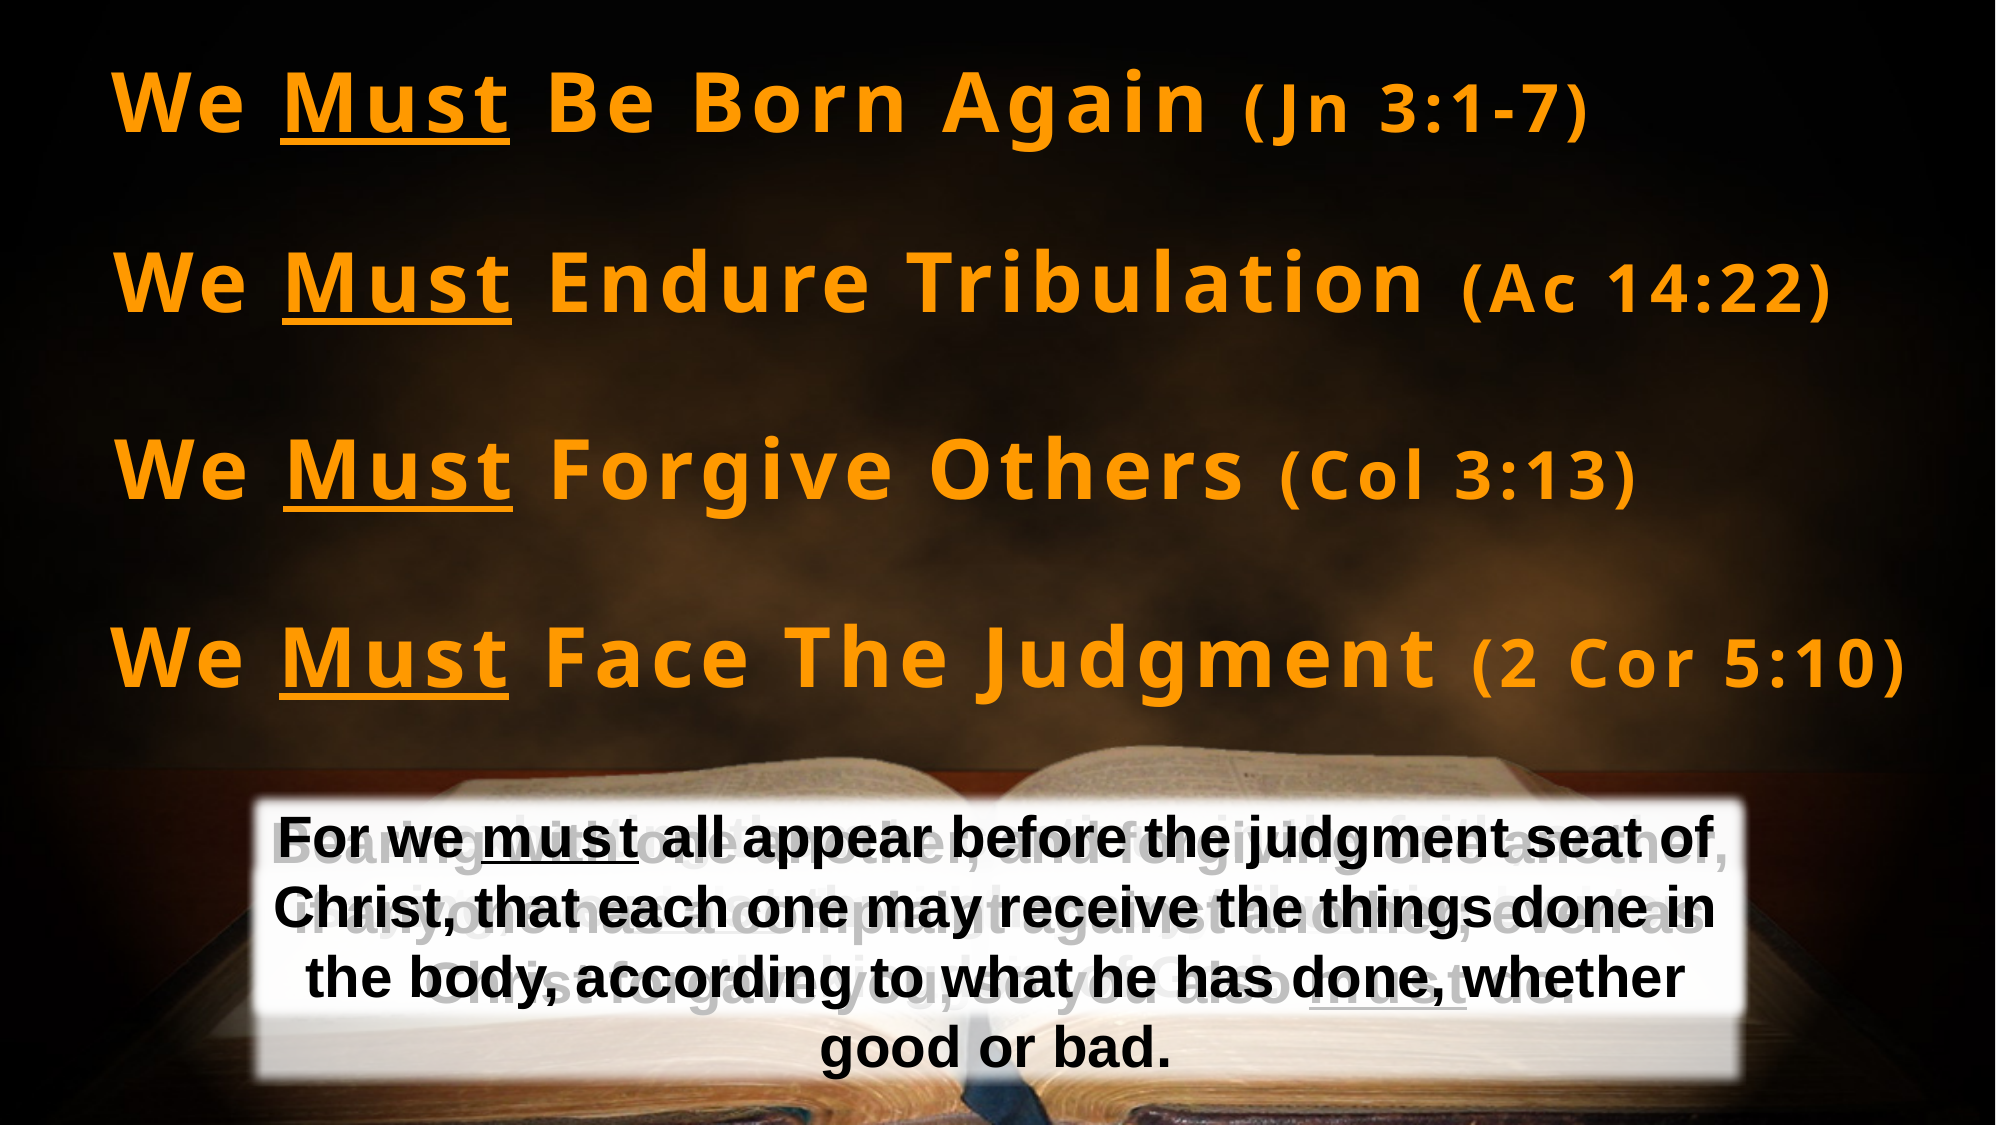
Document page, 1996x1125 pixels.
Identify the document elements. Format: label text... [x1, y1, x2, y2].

text_box For we must all appear before the judgment seat of Christ, that each one may receive the things done in the body, according to what he has done, whether good or bad. [259, 806, 1741, 1071]
text_box We Must Endure Tribulation (Ac 14:22) [98, 221, 1996, 337]
text_box We Must Face The Judgment (2 Cor 5:10) [95, 596, 1996, 712]
picture [0, 0, 1996, 1125]
text_box We Must Forgive Others (Col 3:13) [99, 408, 1996, 524]
text_box We Must Be Born Again (Jn 3:1-7) [96, 41, 1945, 157]
